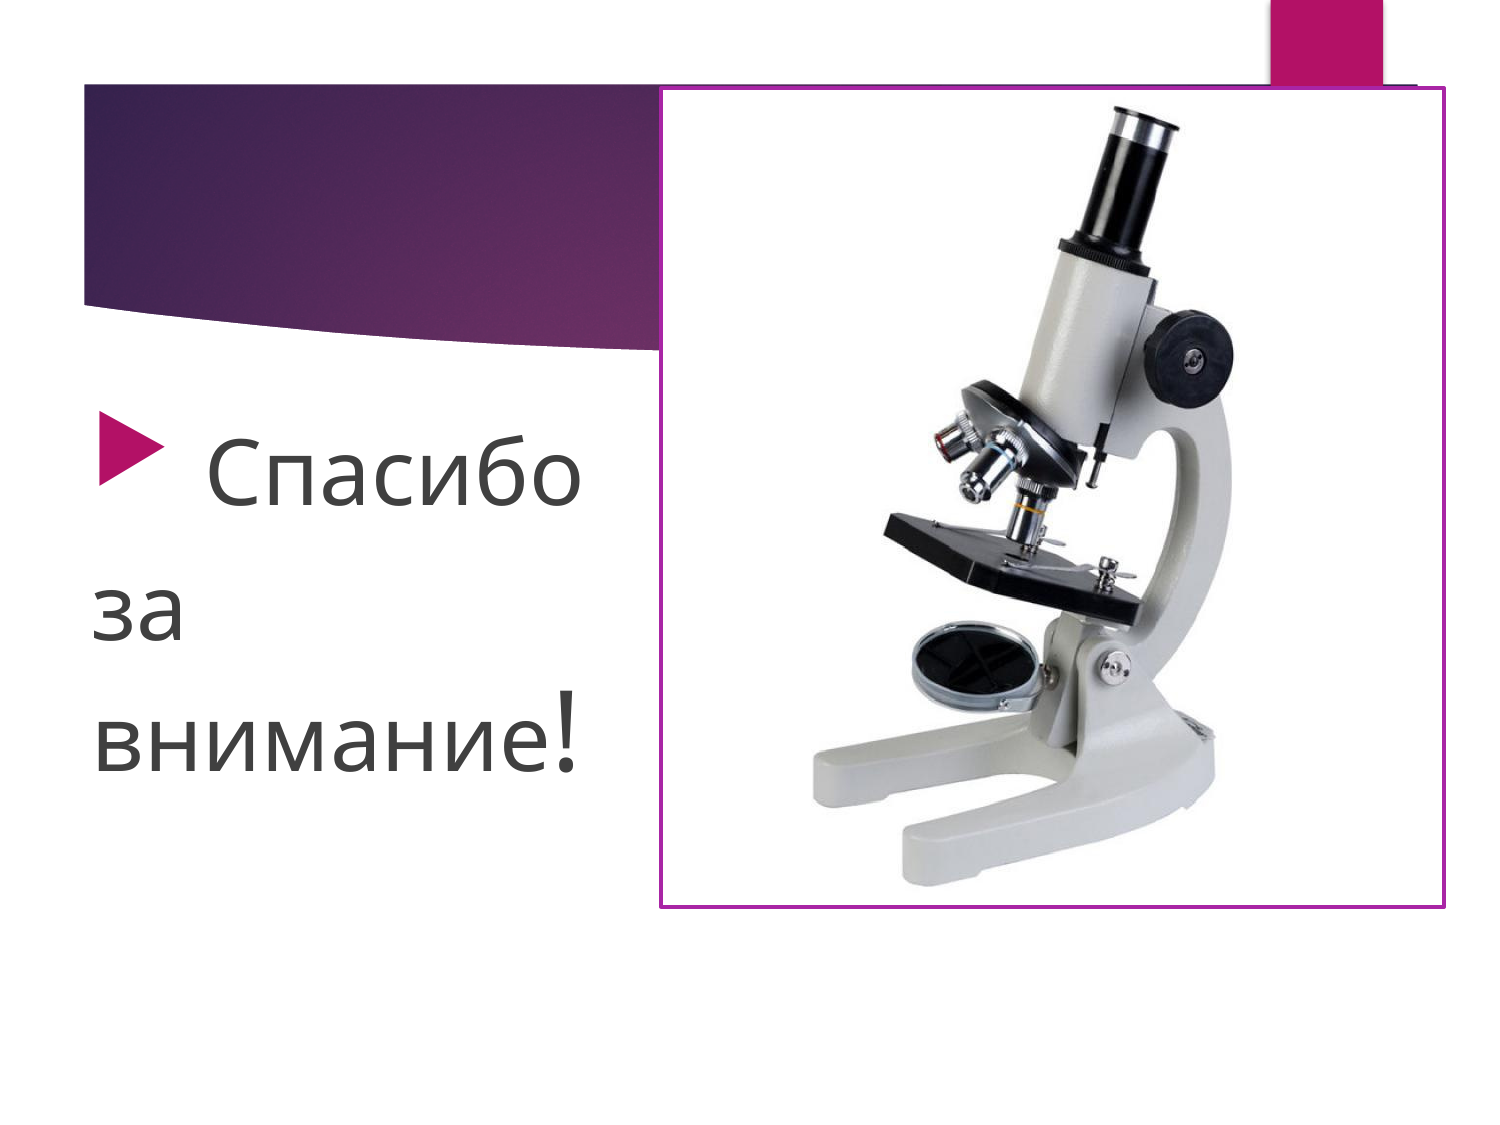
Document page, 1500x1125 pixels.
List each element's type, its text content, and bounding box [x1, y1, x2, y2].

picture [662, 89, 1443, 906]
list Спасибо за внимание! [76, 385, 680, 988]
slide_number 11 [1259, 48, 1390, 86]
